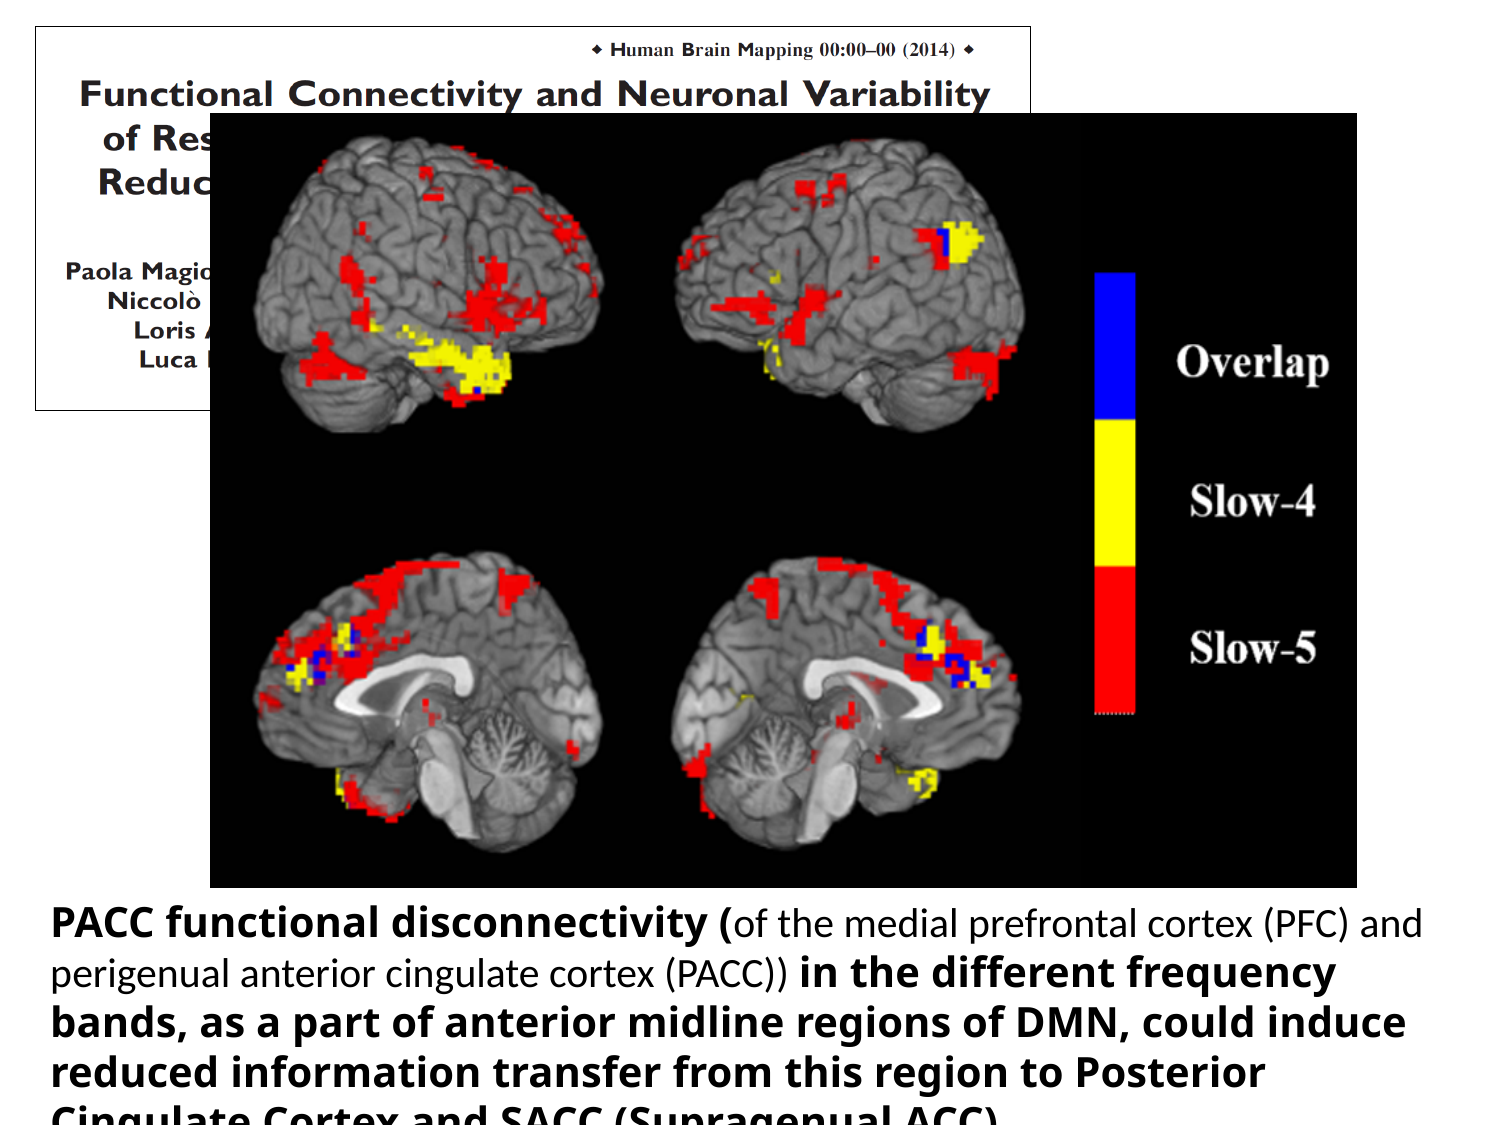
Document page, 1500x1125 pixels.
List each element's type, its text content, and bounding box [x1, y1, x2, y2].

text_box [35, 26, 1031, 411]
picture [210, 113, 1357, 888]
text_box PACC functional disconnectivity (of the medial prefrontal cortex (PFC) and perigenual anterior cingulate cortex (PACC)) in the different frequency bands, as a part of anterior midline regions of DMN, could induce reduced information transfer from this region to Posterior Cingulate Cortex and SACC (Supragenual ACC) [35, 888, 1462, 1125]
